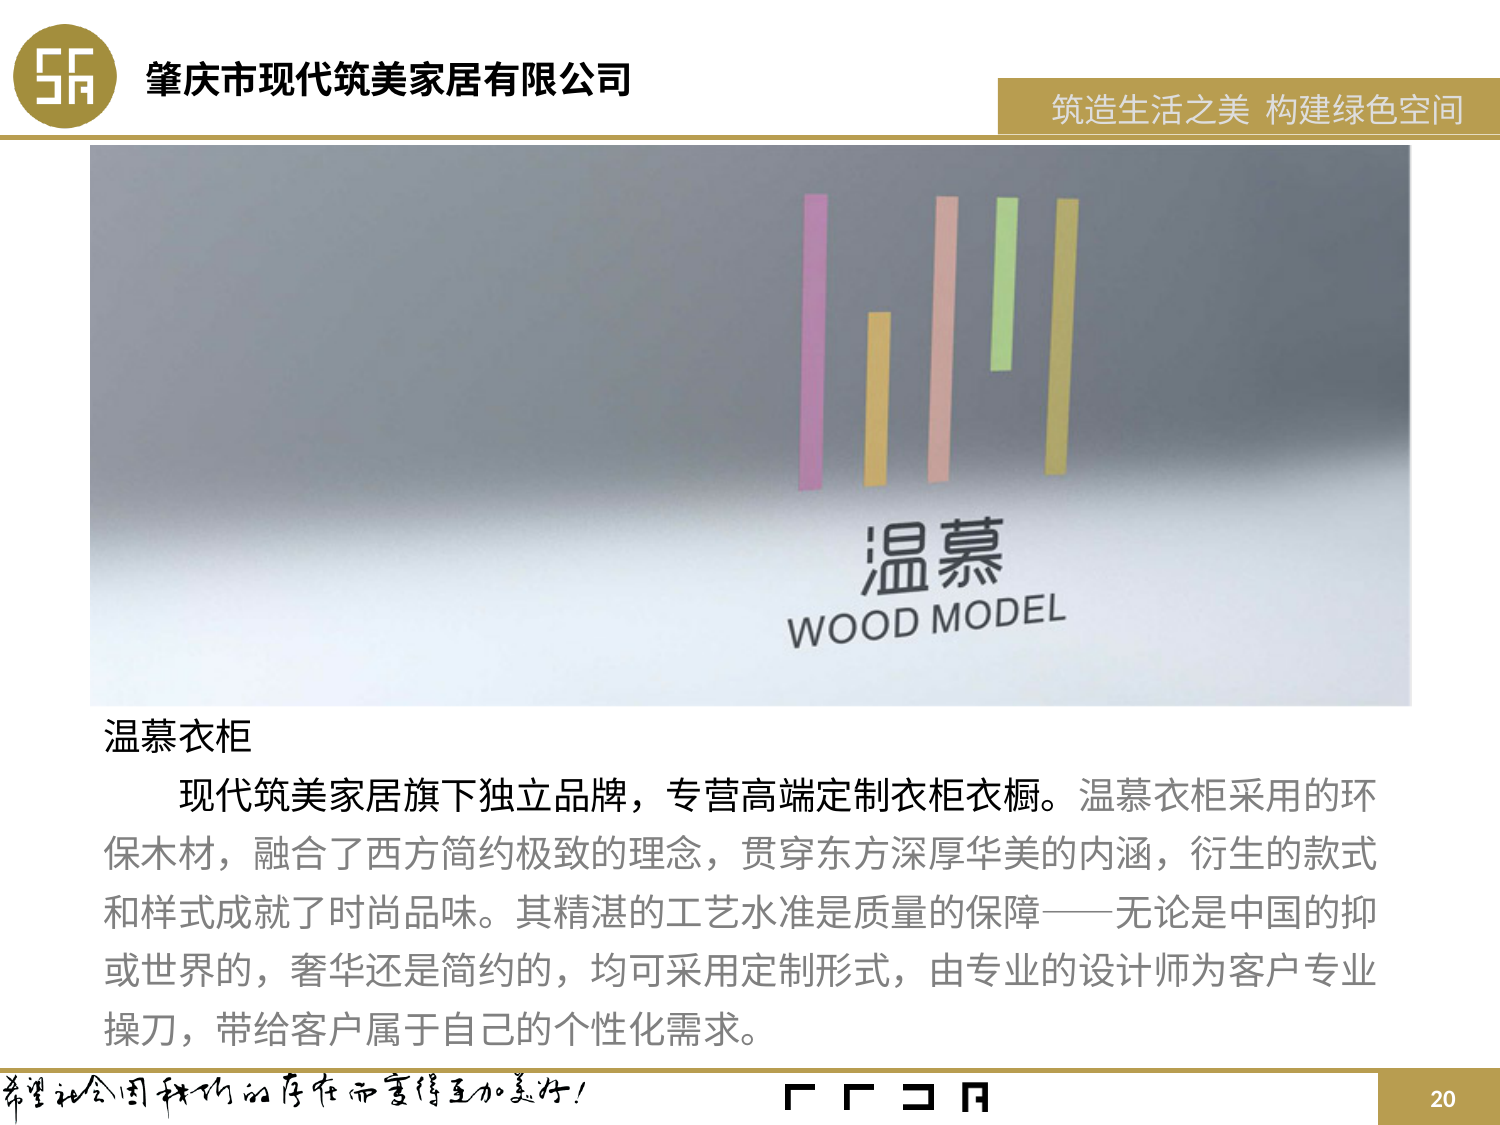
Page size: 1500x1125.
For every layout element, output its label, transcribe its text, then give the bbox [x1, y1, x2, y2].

slide_number 20 [1378, 1067, 1500, 1125]
text_box 温慕衣柜 现代筑美家居旗下独立品牌，专营高端定制衣柜衣橱。温慕衣柜采用的环保木材，融合了西方简约极致的理念，贯穿东方深厚华美的内涵，衍生的款式和样式成就了时尚品味。其精湛的工艺水准是质量的保障——无论是中国的抑或世界的，奢华还是简约的，均可采用定制形式，由专业的设计师为客户专业操刀，带给客户属于自己的个性化需求。 [88, 715, 1412, 1058]
picture [903, 1084, 934, 1110]
picture [963, 1083, 987, 1112]
picture [0, 24, 130, 133]
picture [89, 145, 1412, 708]
picture [3, 1073, 585, 1125]
picture [785, 1084, 815, 1110]
picture [844, 1084, 874, 1110]
